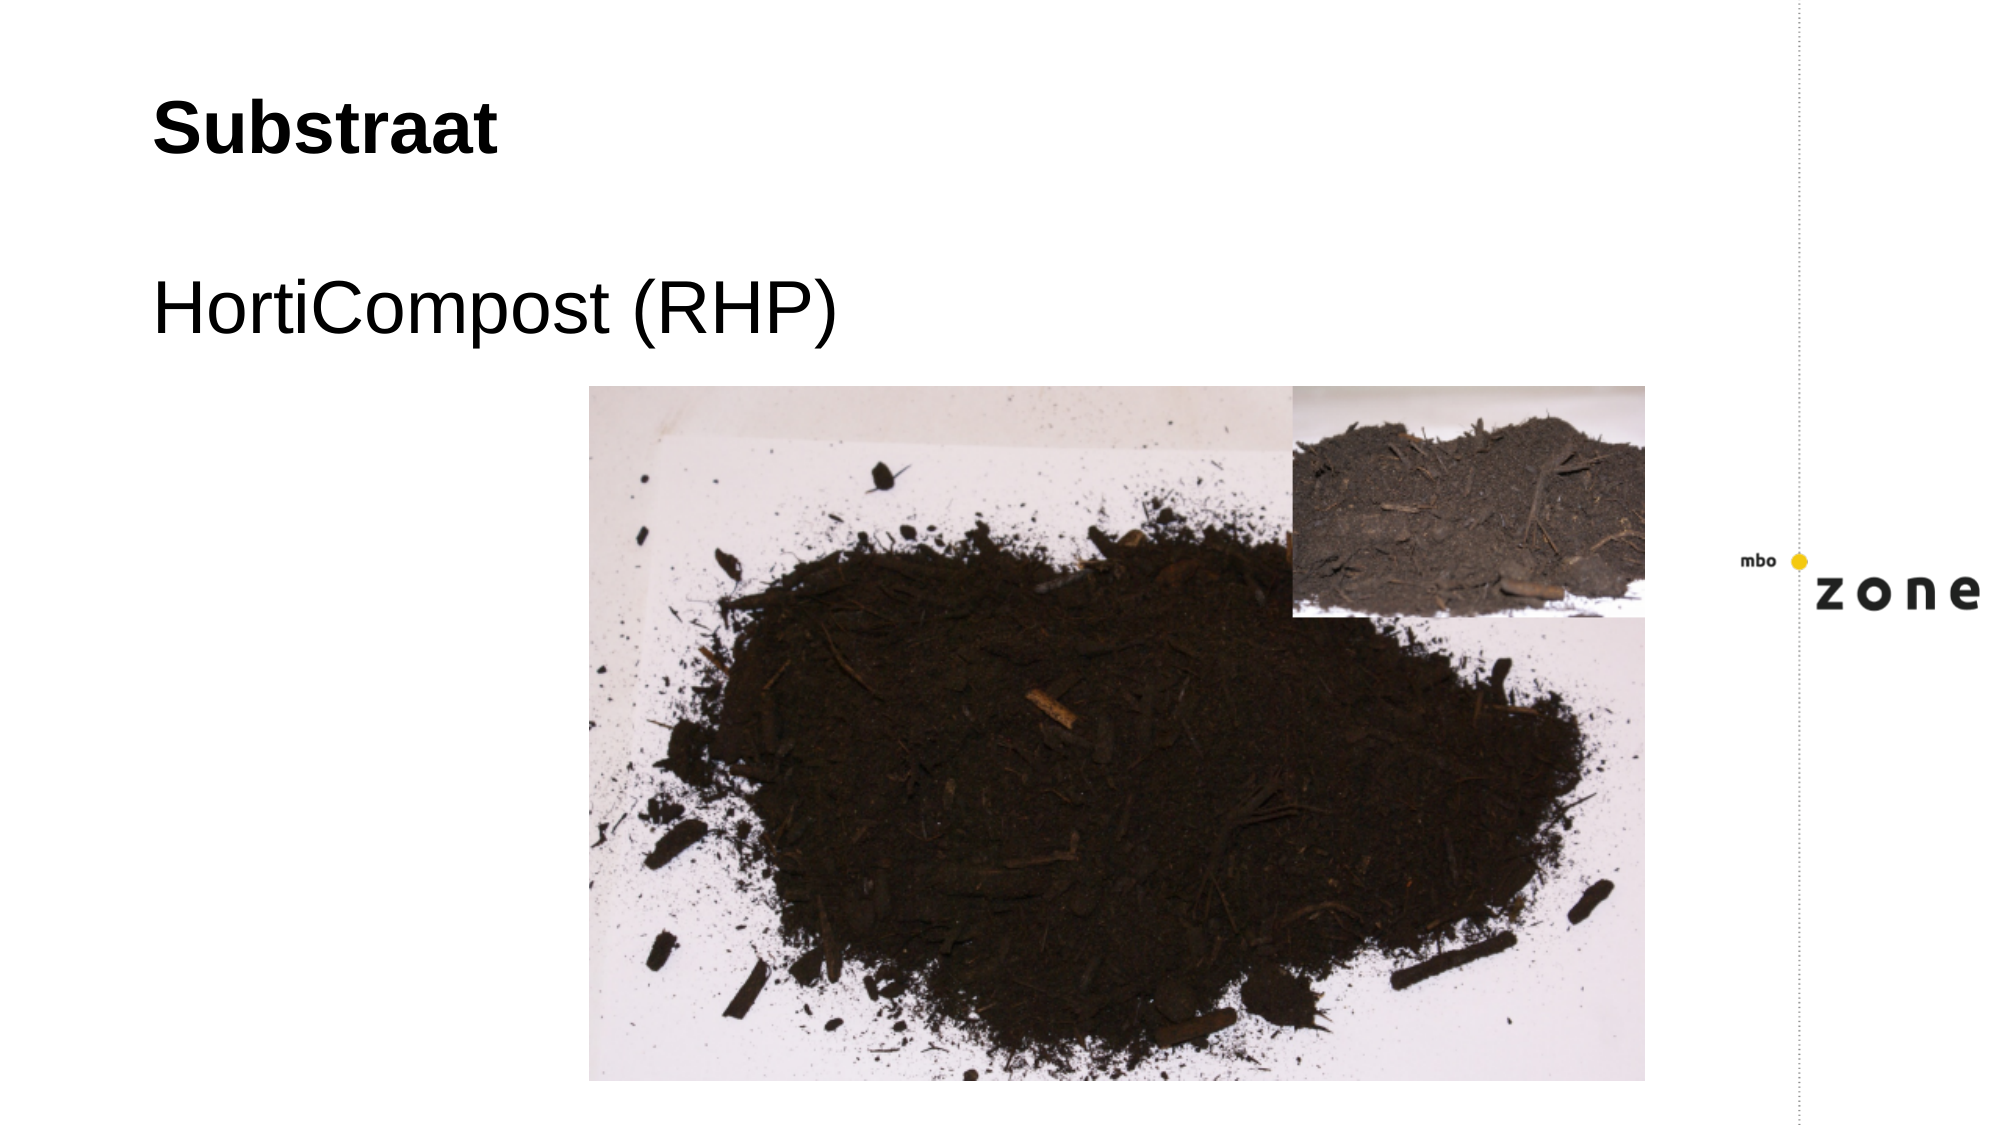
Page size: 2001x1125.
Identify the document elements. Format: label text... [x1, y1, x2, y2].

text_box Substraat HortiCompost (RHP) [137, 71, 856, 357]
picture [589, 0, 2001, 1125]
